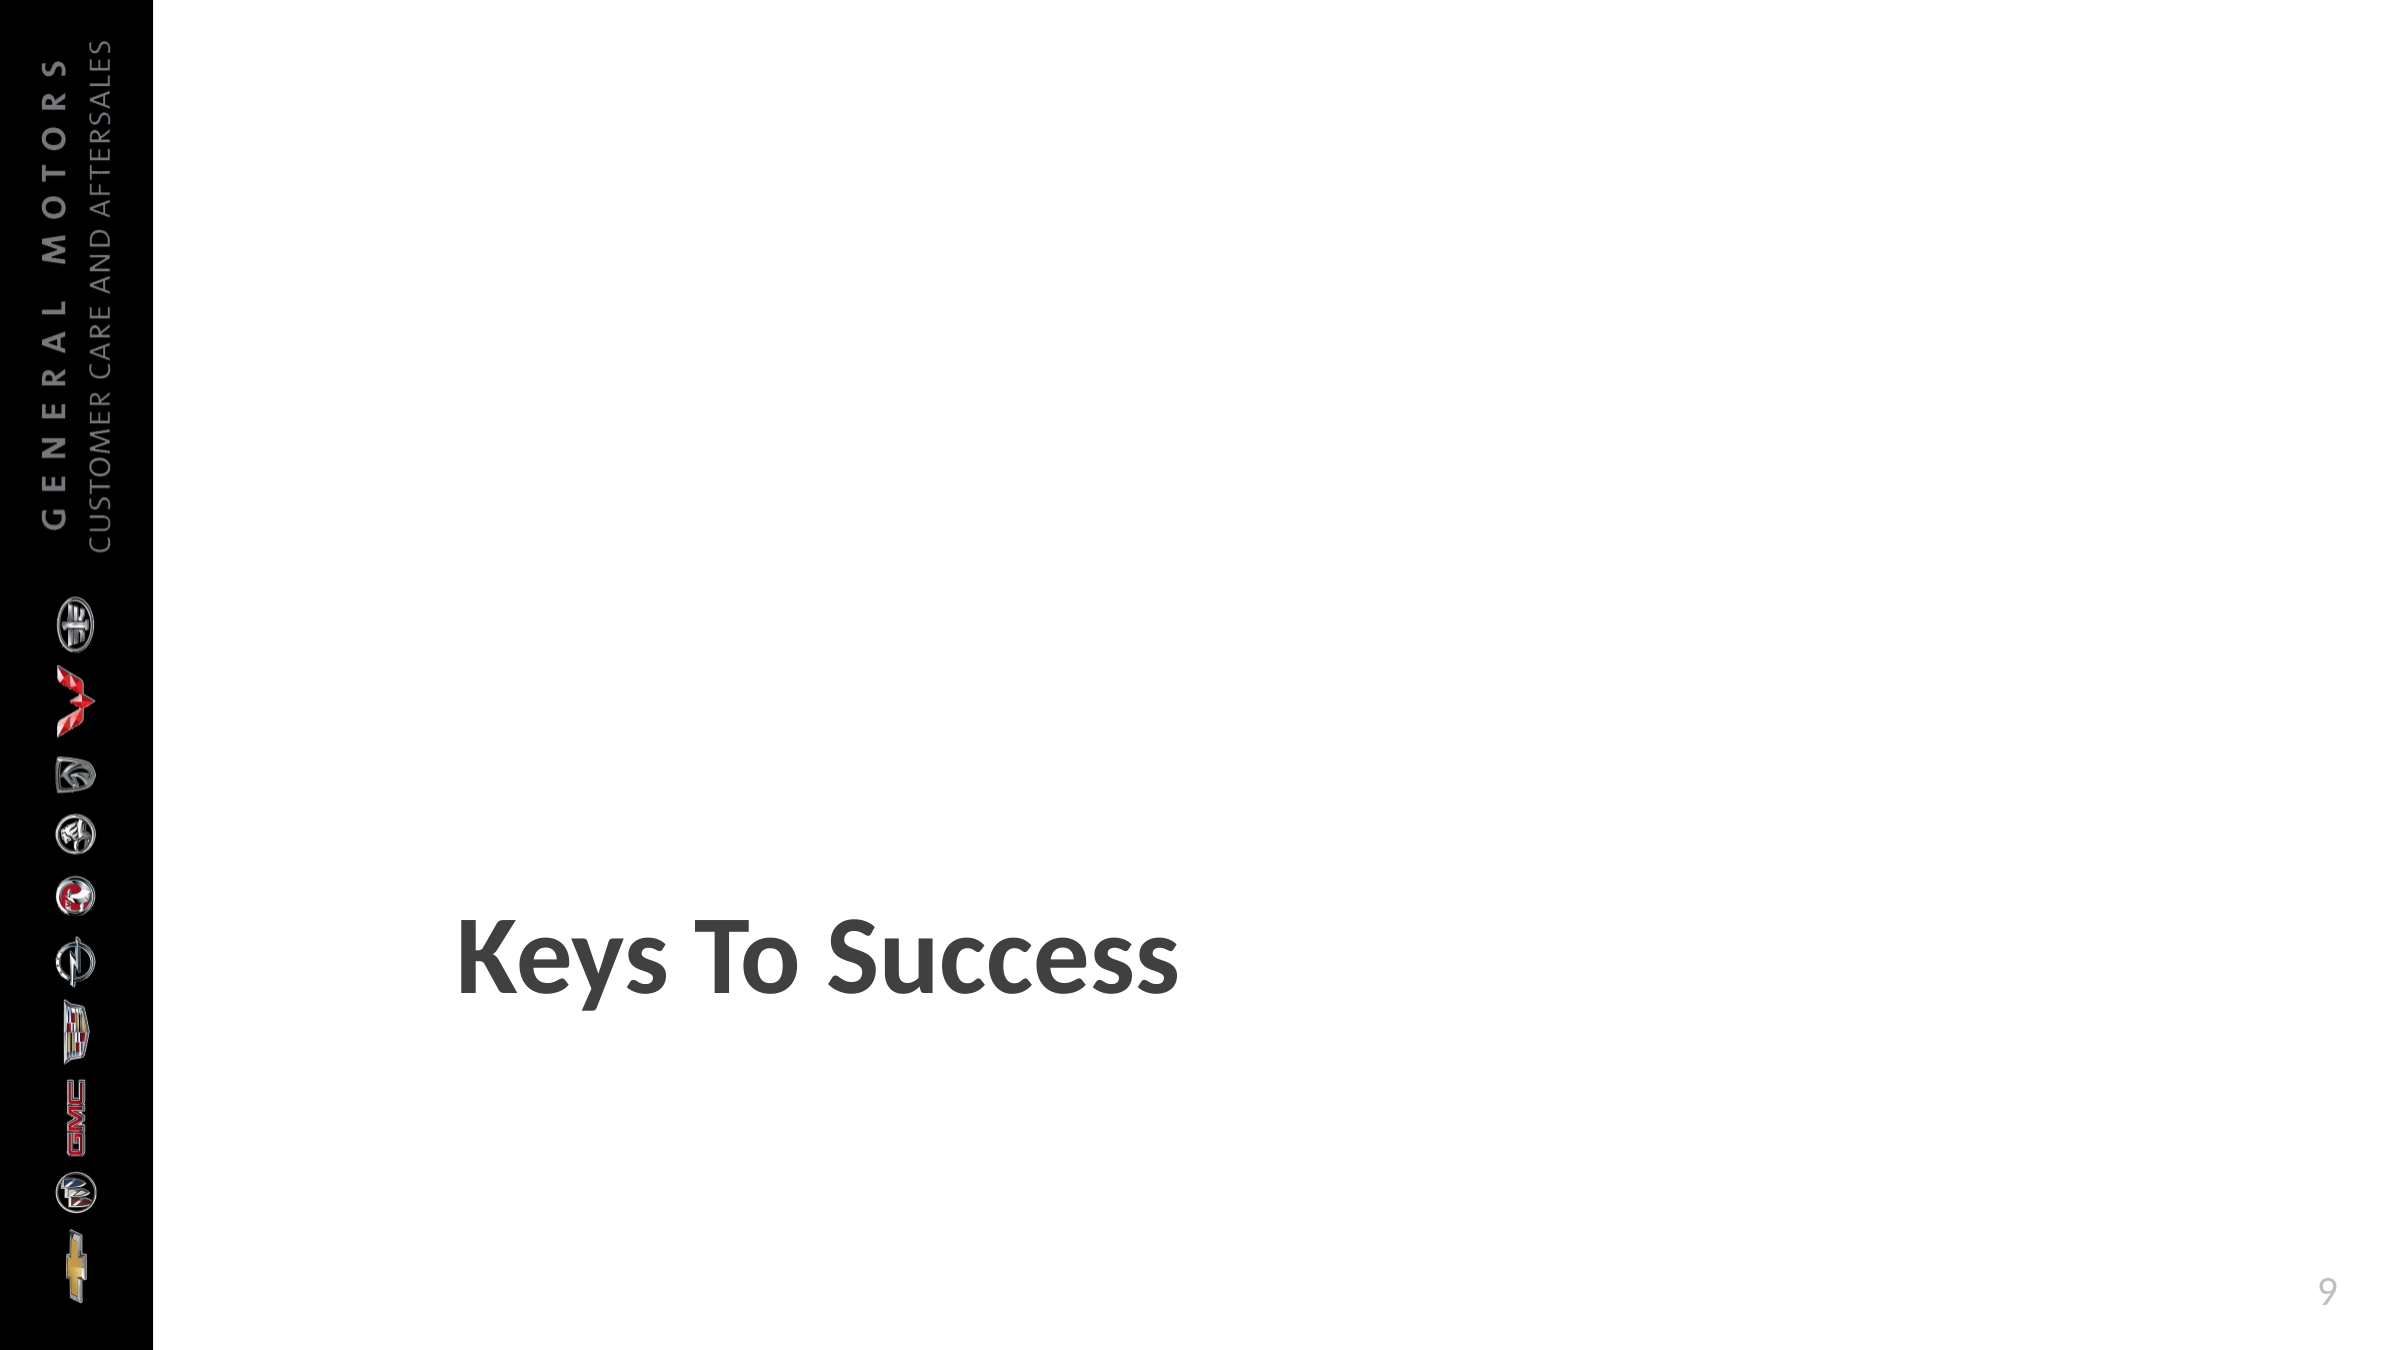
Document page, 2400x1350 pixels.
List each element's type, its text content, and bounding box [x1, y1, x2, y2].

picture [0, 0, 2400, 1350]
title Keys To Success [275, 870, 1363, 1038]
